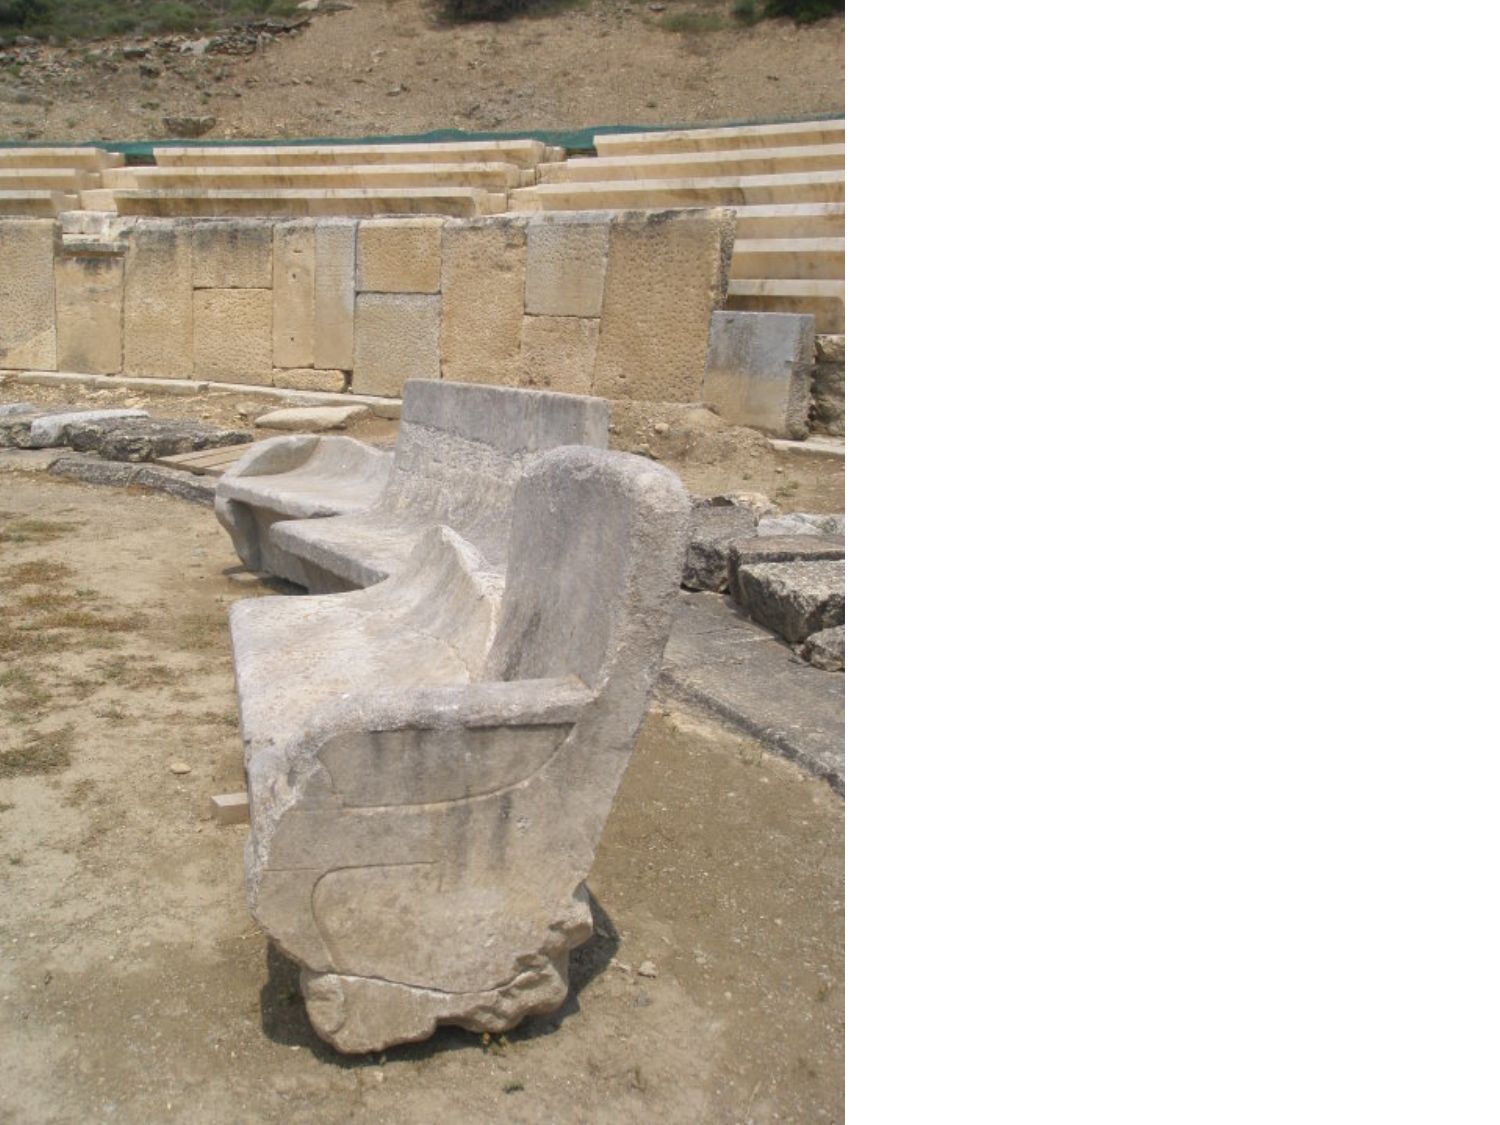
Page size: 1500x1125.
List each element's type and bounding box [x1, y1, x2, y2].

list [0, 0, 845, 1125]
